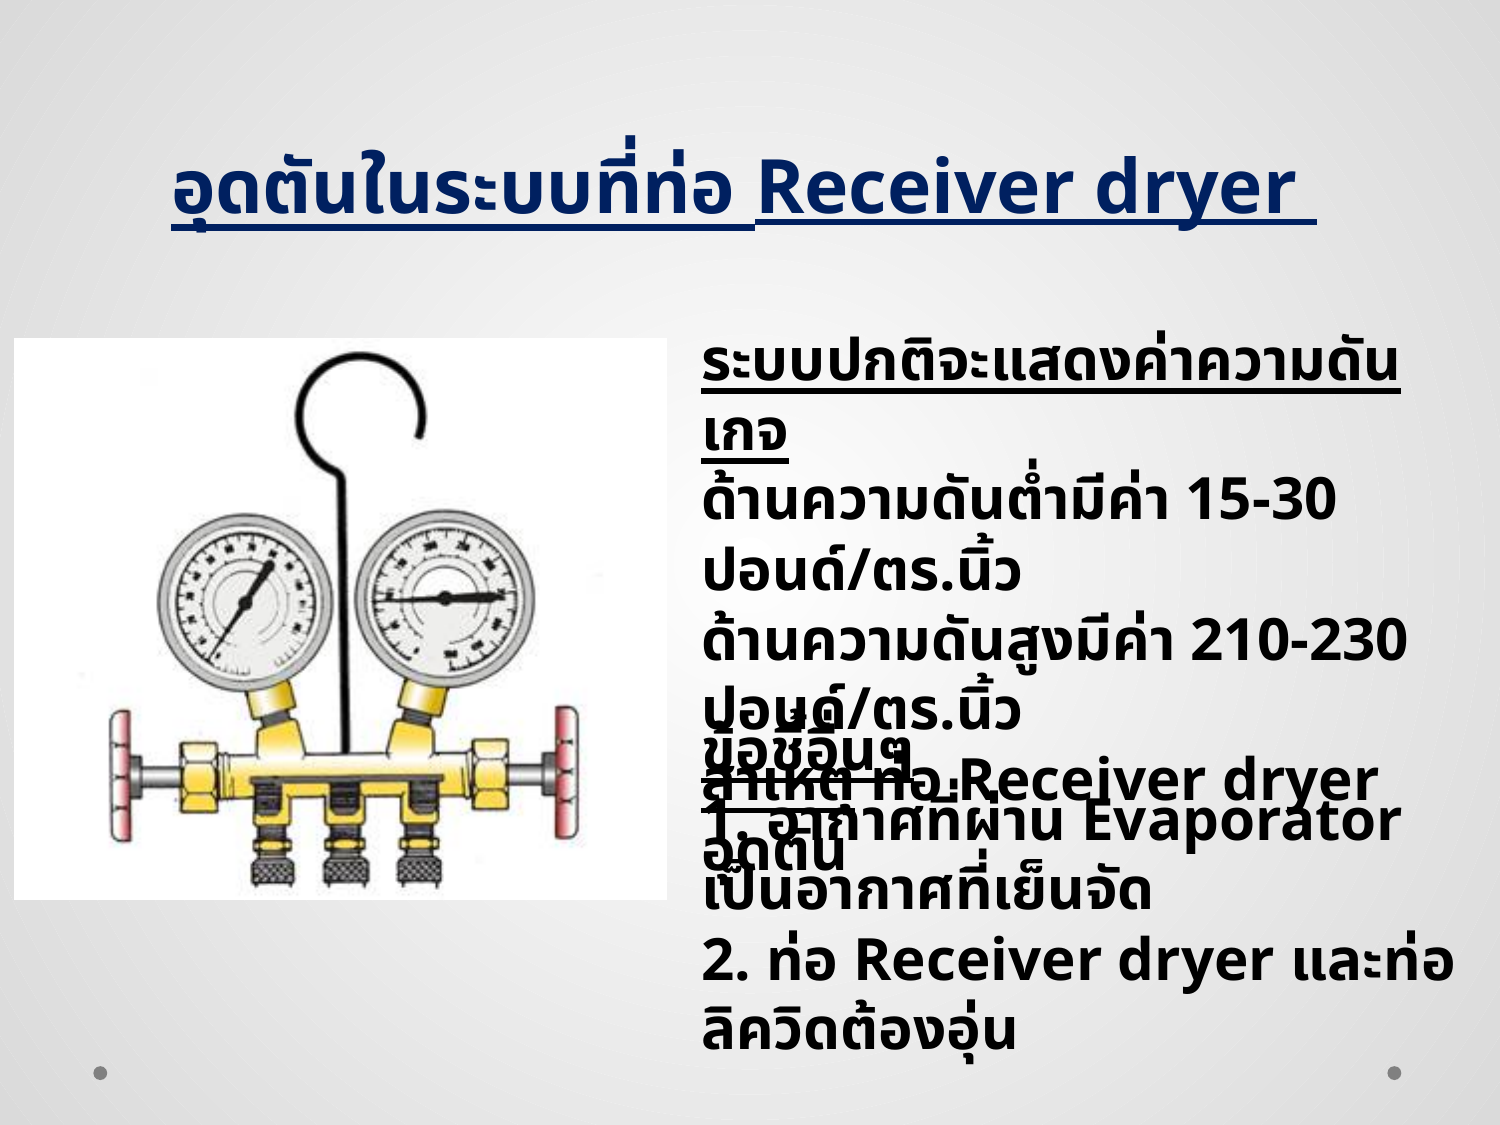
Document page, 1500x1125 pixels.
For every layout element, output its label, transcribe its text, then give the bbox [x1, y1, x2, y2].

picture [13, 337, 668, 900]
text_box ข้อชี้อื่นๆ 1. อากาศที่ผ่าน Evaporator เป็นอากาศที่เย็นจัด 2. ท่อ Receiver dryer และท่อลิควิดต้องอุ่น [686, 704, 1478, 1069]
text_box อุดตันในระบบที่ท่อ Receiver dryer [156, 131, 1332, 236]
text_box ระบบปกติจะแสดงค่าความดันเกจ ด้านความดันต่ำมีค่า 15-30 ปอนด์/ตร.นิ้ว ด้านความดันสูงมีค่า 210-230 ปอนด์/ตร.นิ้ว สาเหตุ ท่อ Receiver dryer อุดตัน [686, 314, 1437, 704]
